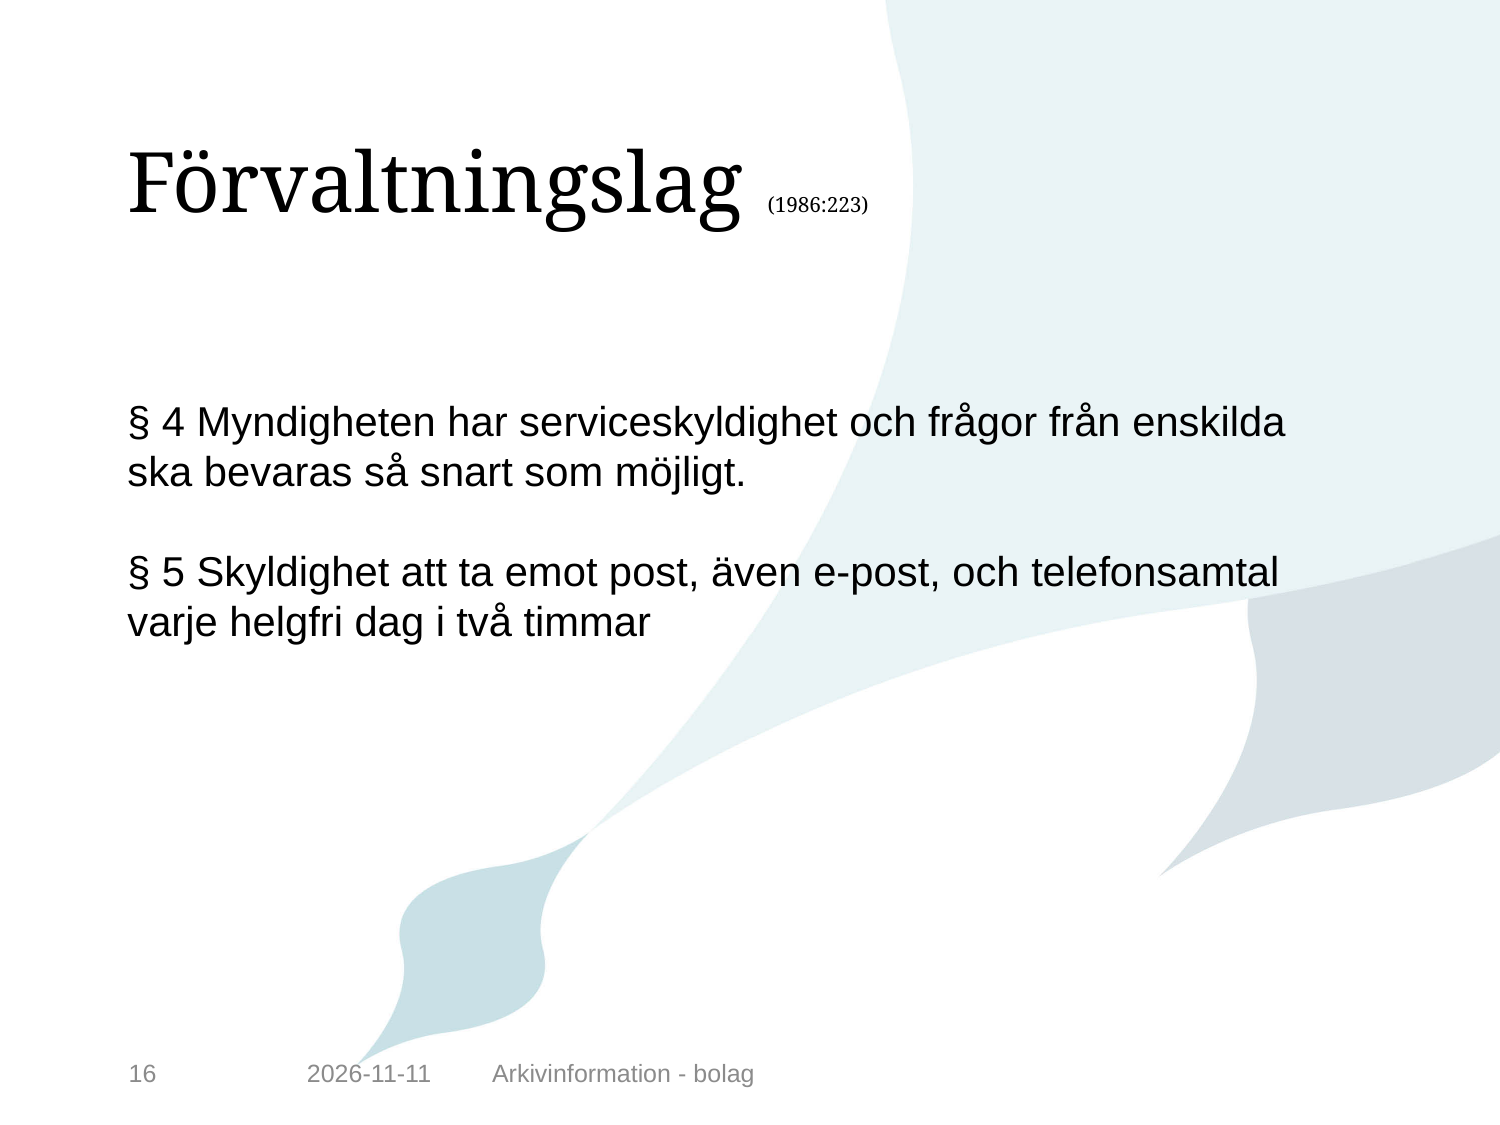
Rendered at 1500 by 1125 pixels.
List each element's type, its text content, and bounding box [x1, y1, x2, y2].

title Förvaltningslag (1986:223) [112, 113, 1388, 302]
subtitle § 4 Myndigheten har serviceskyldighet och frågor från enskilda ska bevaras så snart som möjligt. § 5 Skyldighet att ta emot post, även e-post, och telefonsamtal varje helgfri dag i två timmar [112, 387, 1388, 988]
picture [0, 0, 1500, 1125]
footer Arkivinformation - bolag [477, 1042, 1070, 1103]
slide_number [292, 1042, 477, 1103]
slide_number 16 [113, 1042, 292, 1103]
